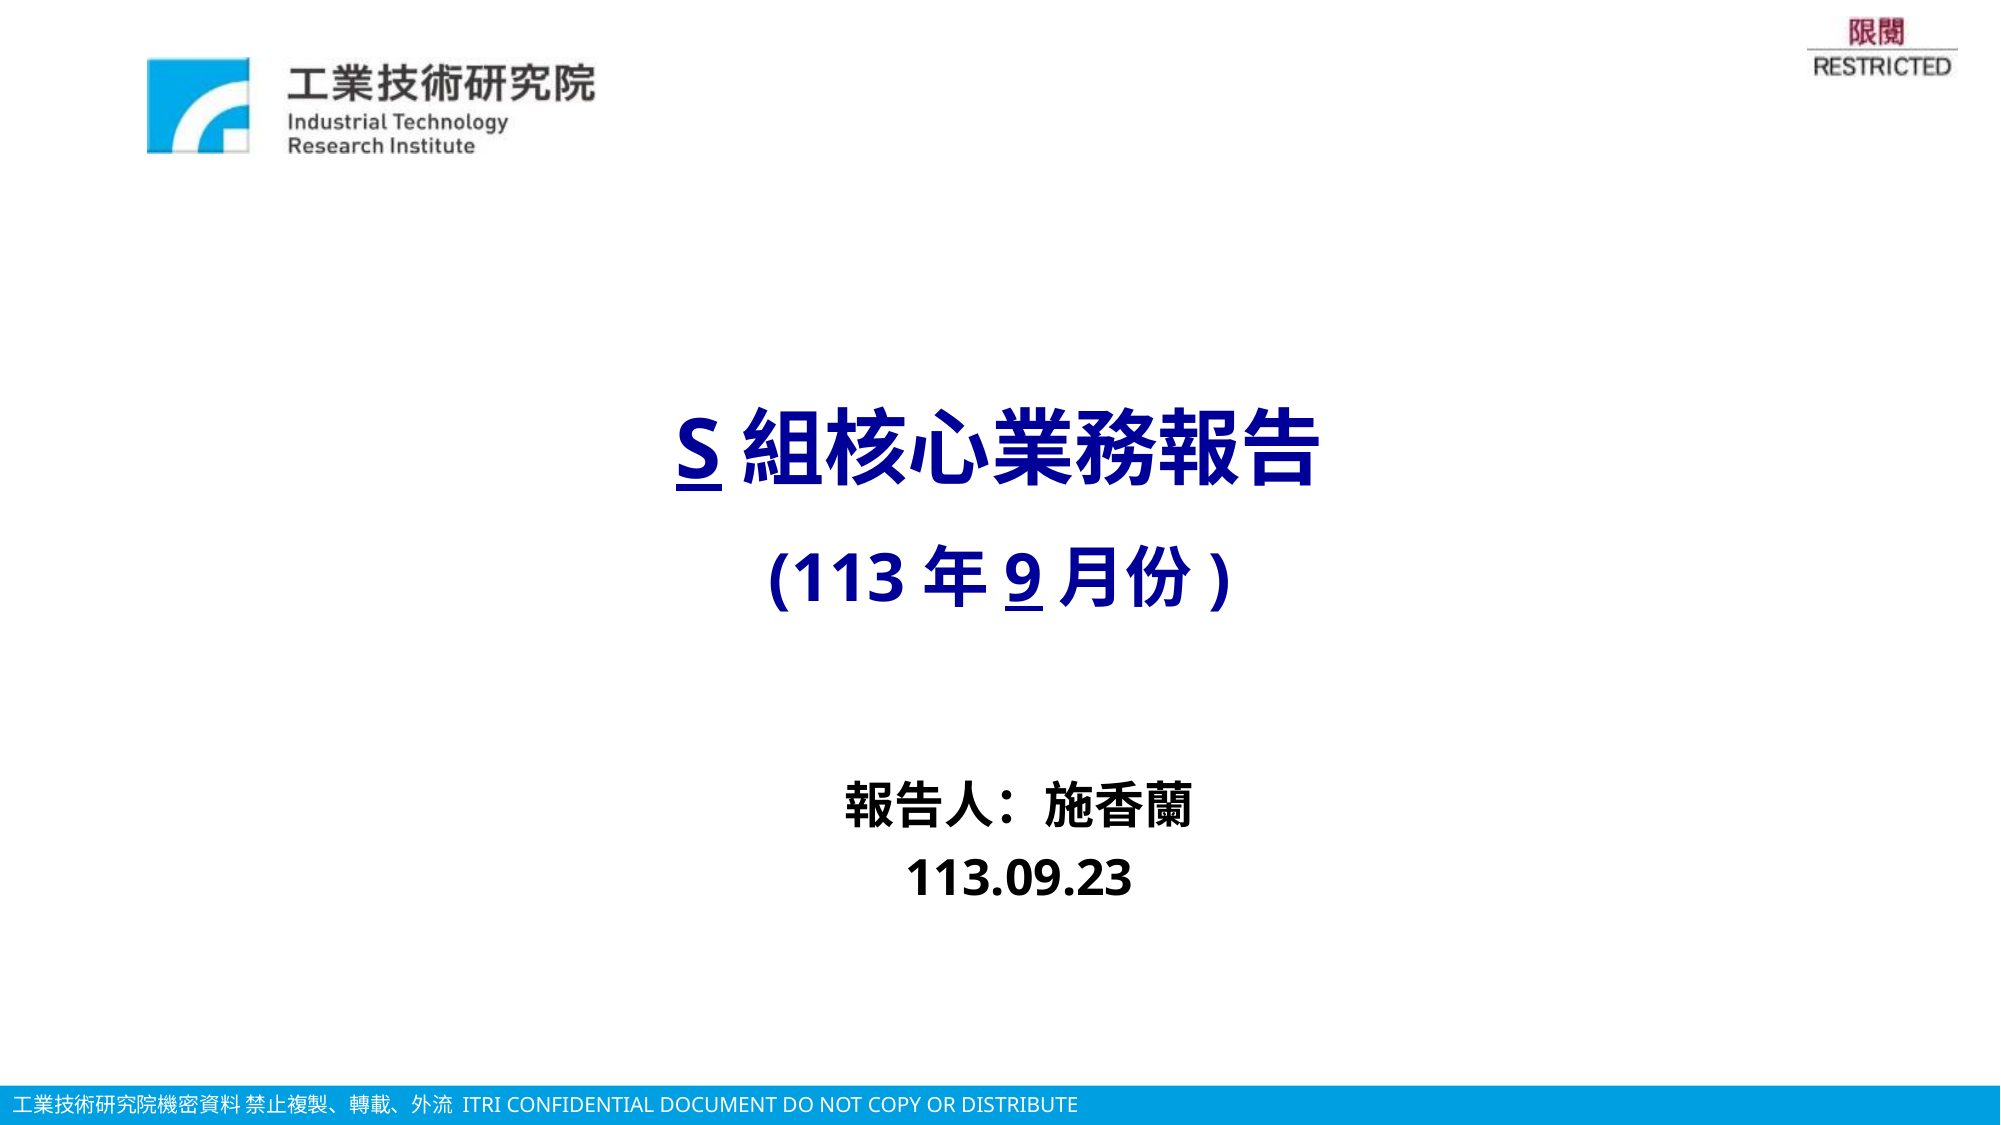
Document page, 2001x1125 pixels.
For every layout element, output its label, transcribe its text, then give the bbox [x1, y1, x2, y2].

title S組核心業務報告 (113年9月份) [428, 337, 1572, 623]
picture [147, 57, 597, 154]
text_box 報告人：施香蘭 113.09.23 [836, 765, 1203, 914]
picture [1807, 16, 1958, 80]
